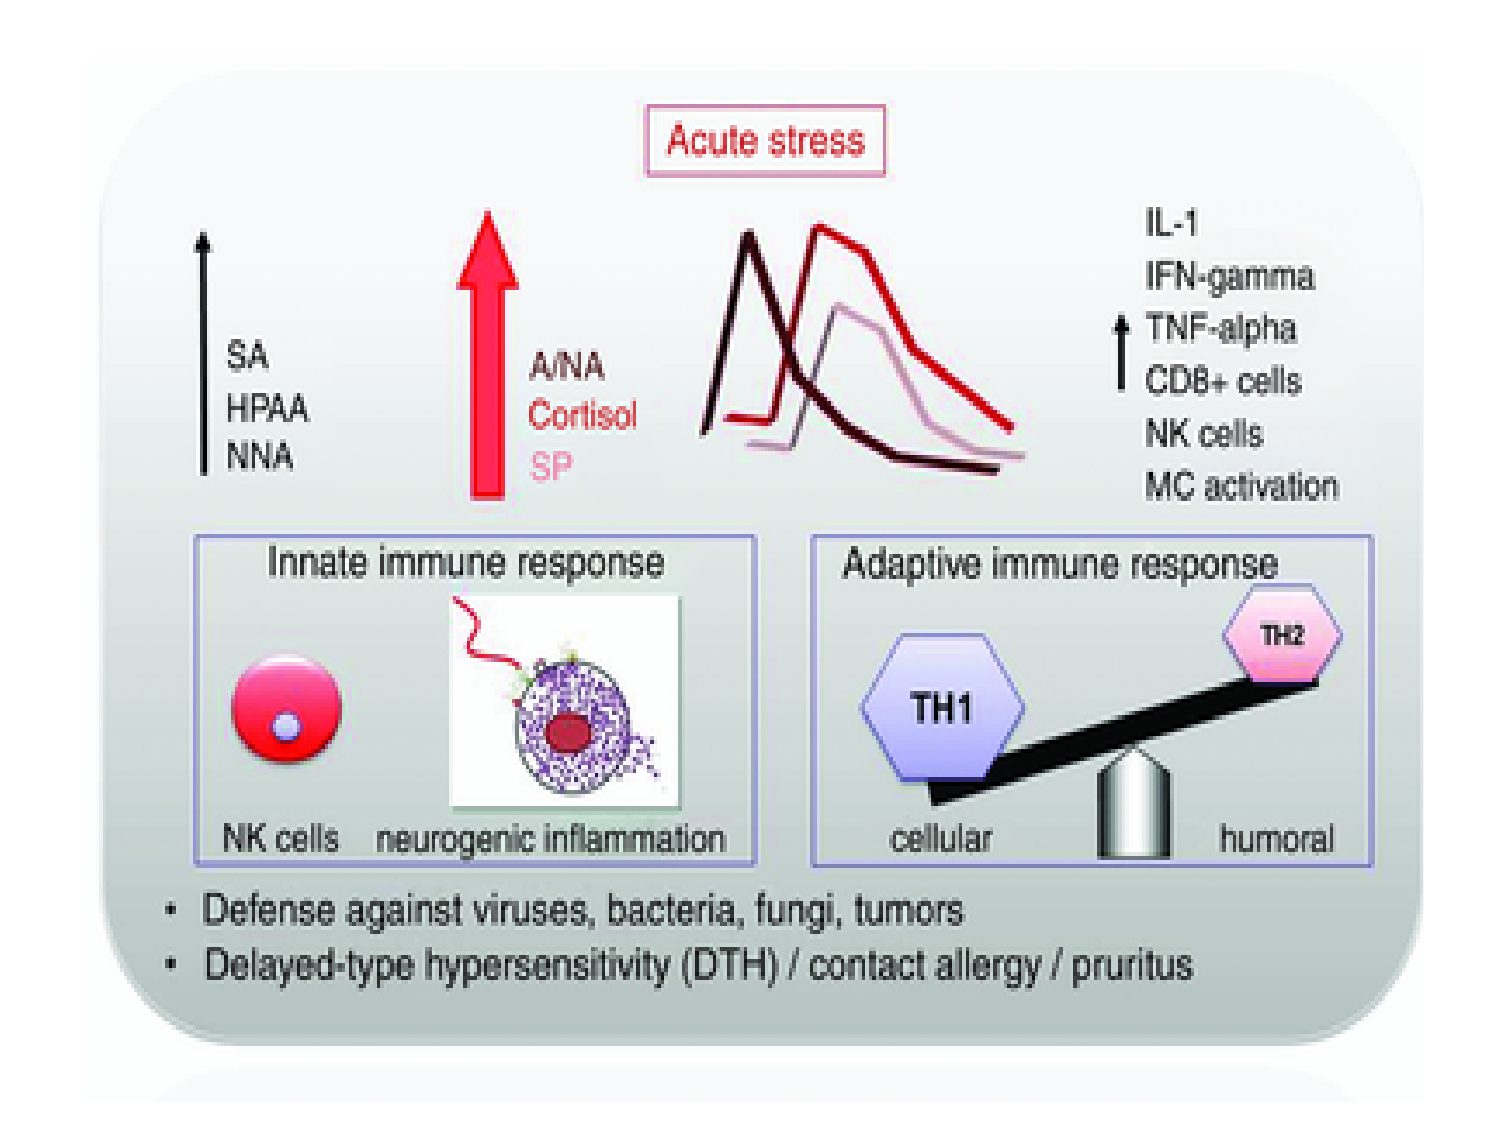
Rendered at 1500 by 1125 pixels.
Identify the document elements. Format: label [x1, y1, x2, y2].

list [76, 59, 1424, 1102]
